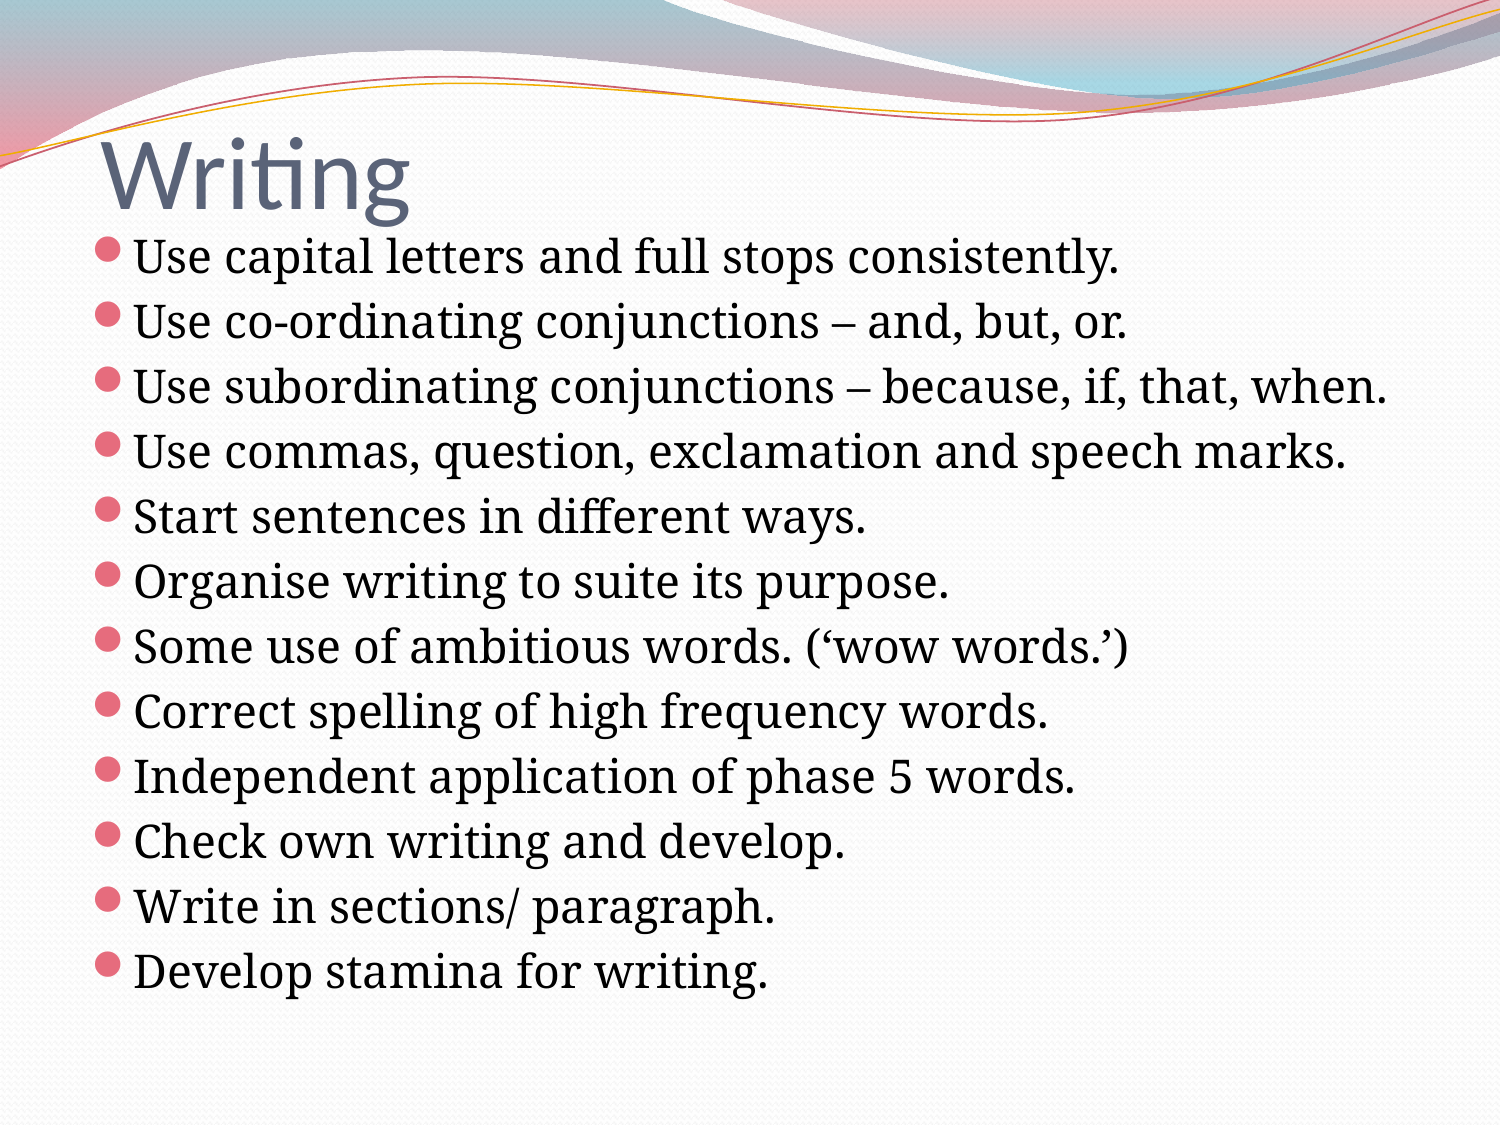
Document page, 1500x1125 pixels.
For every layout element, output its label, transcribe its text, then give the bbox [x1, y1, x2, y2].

title Writing [100, 42, 1451, 231]
list Use capital letters and full stops consistently. Use co-ordinating conjunctions – and, but, or. Use subordinating conjunctions – because, if, that, when. Use commas, question, exclamation and speech marks. Start sentences in different ways. Organise writing to suite its purpose. Some use of ambitious words. (‘wow words.’) Correct spelling of high frequency words. Independent application of phase 5 words. Check own writing and develop. Write in sections/ paragraph. Develop stamina for writing. [76, 219, 1427, 1017]
